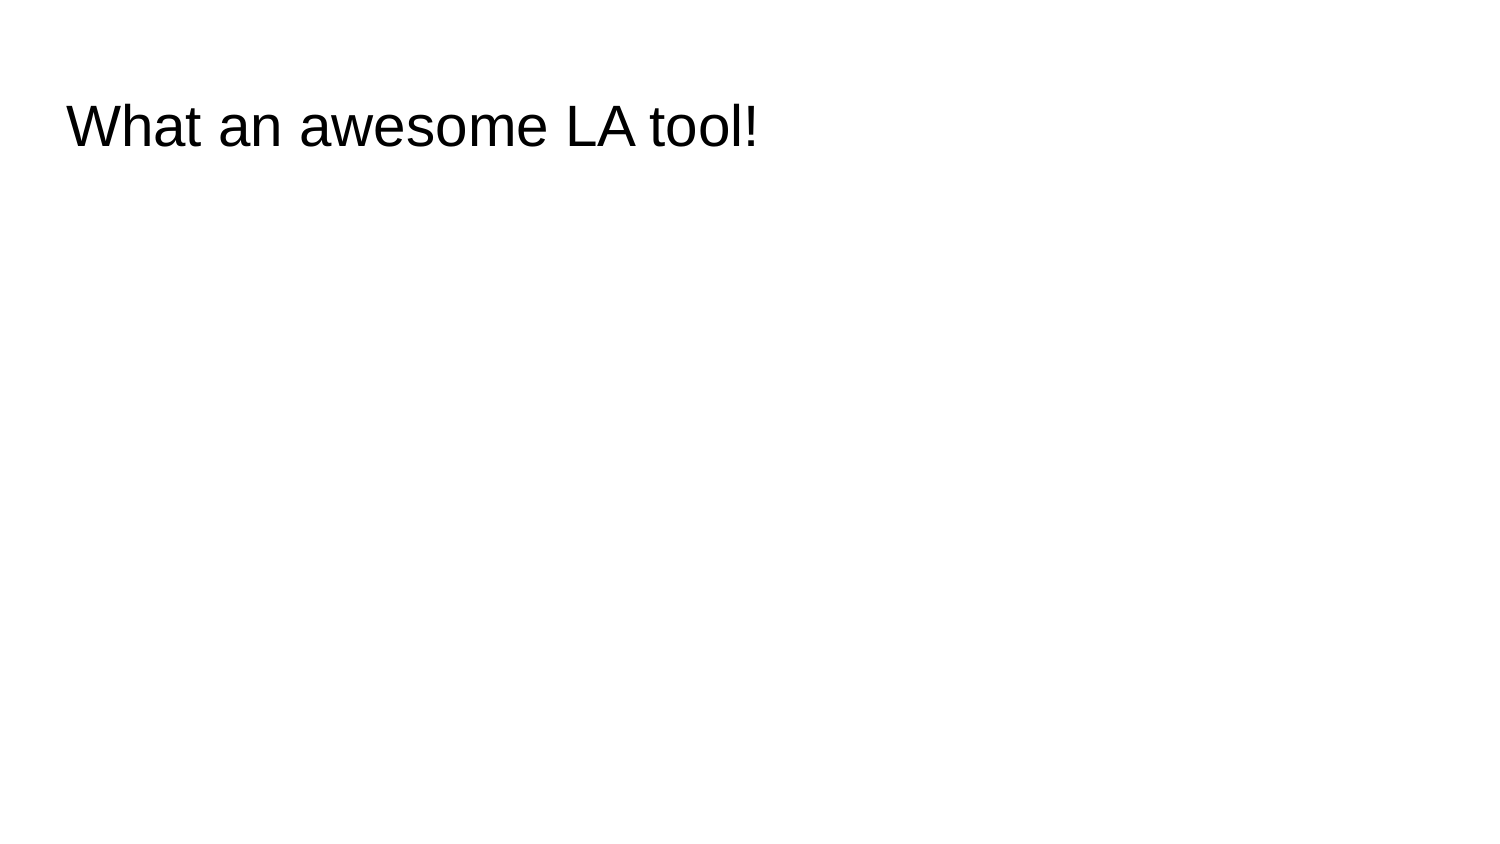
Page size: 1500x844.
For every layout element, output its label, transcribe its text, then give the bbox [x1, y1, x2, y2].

title What an awesome LA tool! [51, 72, 1449, 167]
